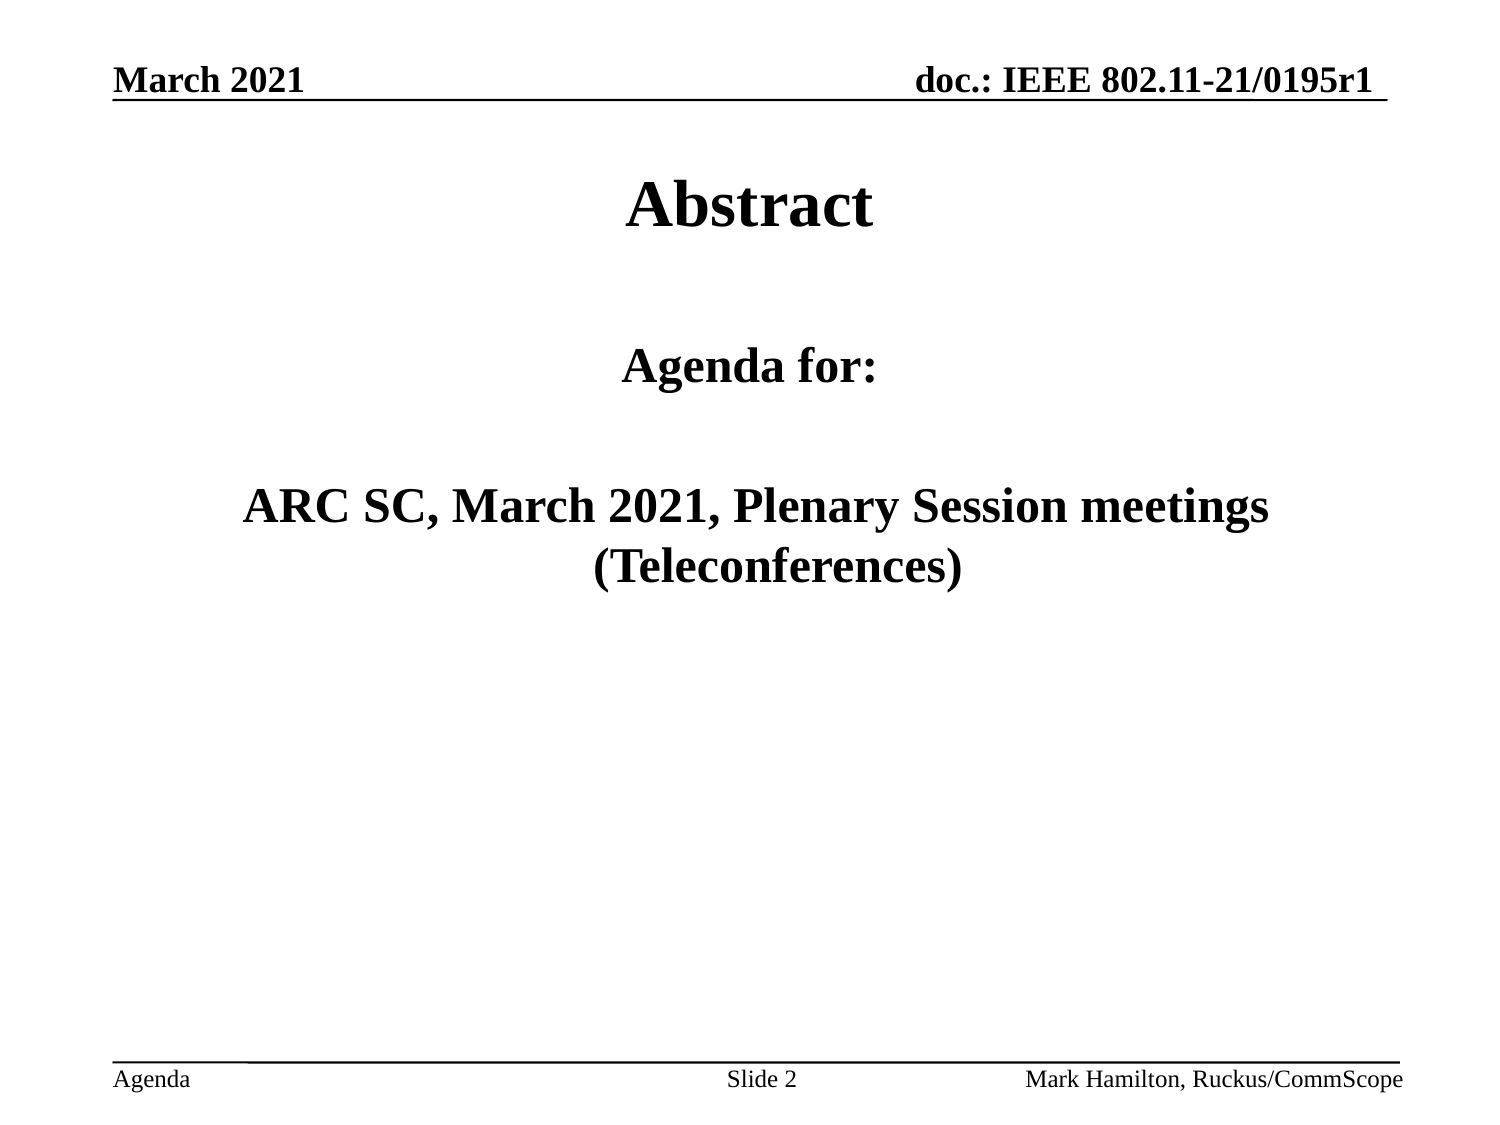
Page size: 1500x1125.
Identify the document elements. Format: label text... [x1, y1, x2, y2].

title Abstract [112, 112, 1388, 288]
list Agenda for: ARC SC, March 2021, Plenary Session meetings (Teleconferences) [112, 324, 1388, 1000]
